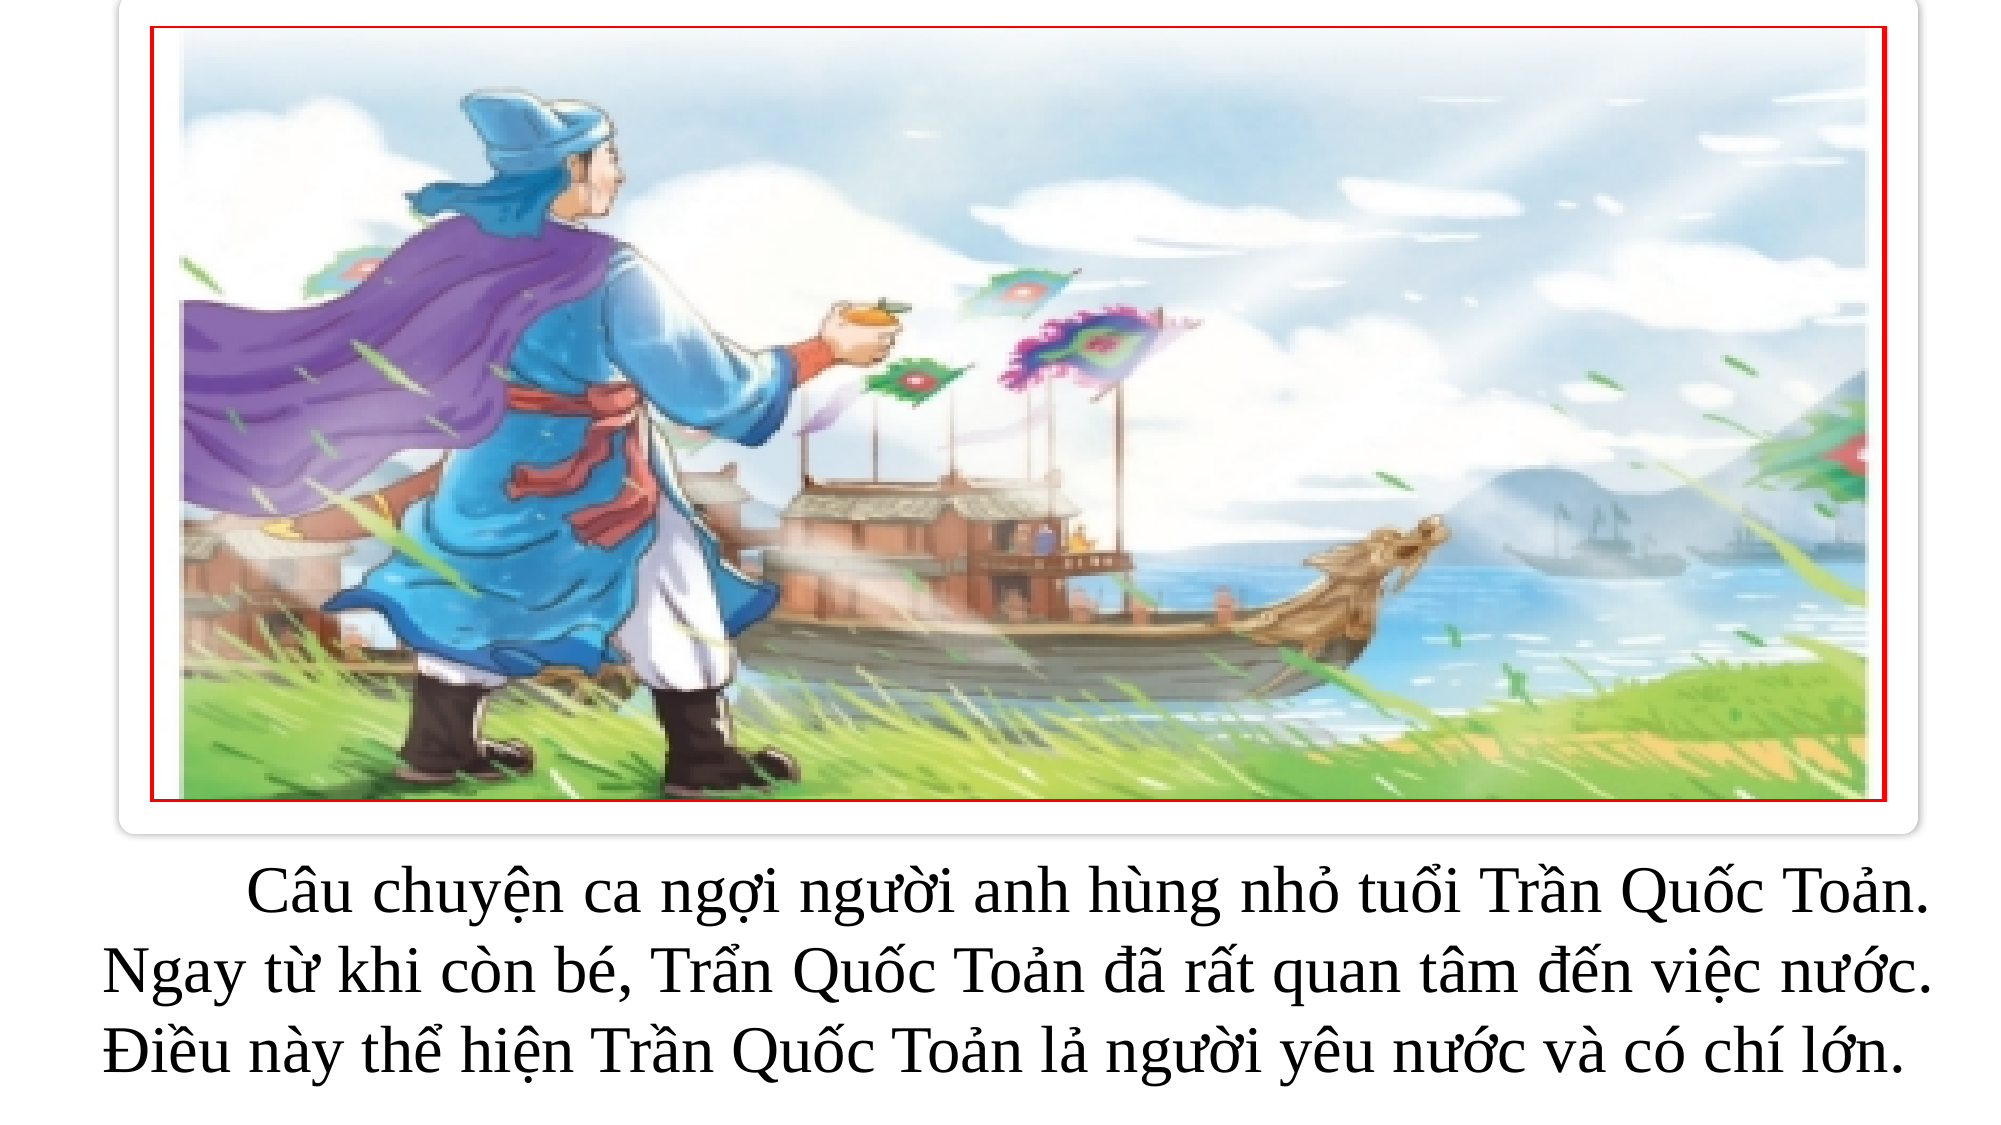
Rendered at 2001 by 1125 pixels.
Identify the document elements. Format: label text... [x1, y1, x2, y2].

picture [149, 25, 1887, 803]
text_box Câu chuyện ca ngợi người anh hùng nhỏ tuổi Trần Quốc Toản. Ngay từ khi còn bé, Trẩn Quốc Toản đã rất quan tâm đến việc nước. Điều này thể hiện Trần Quốc Toản lả người yêu nước và có chí lớn. [87, 838, 1950, 1093]
